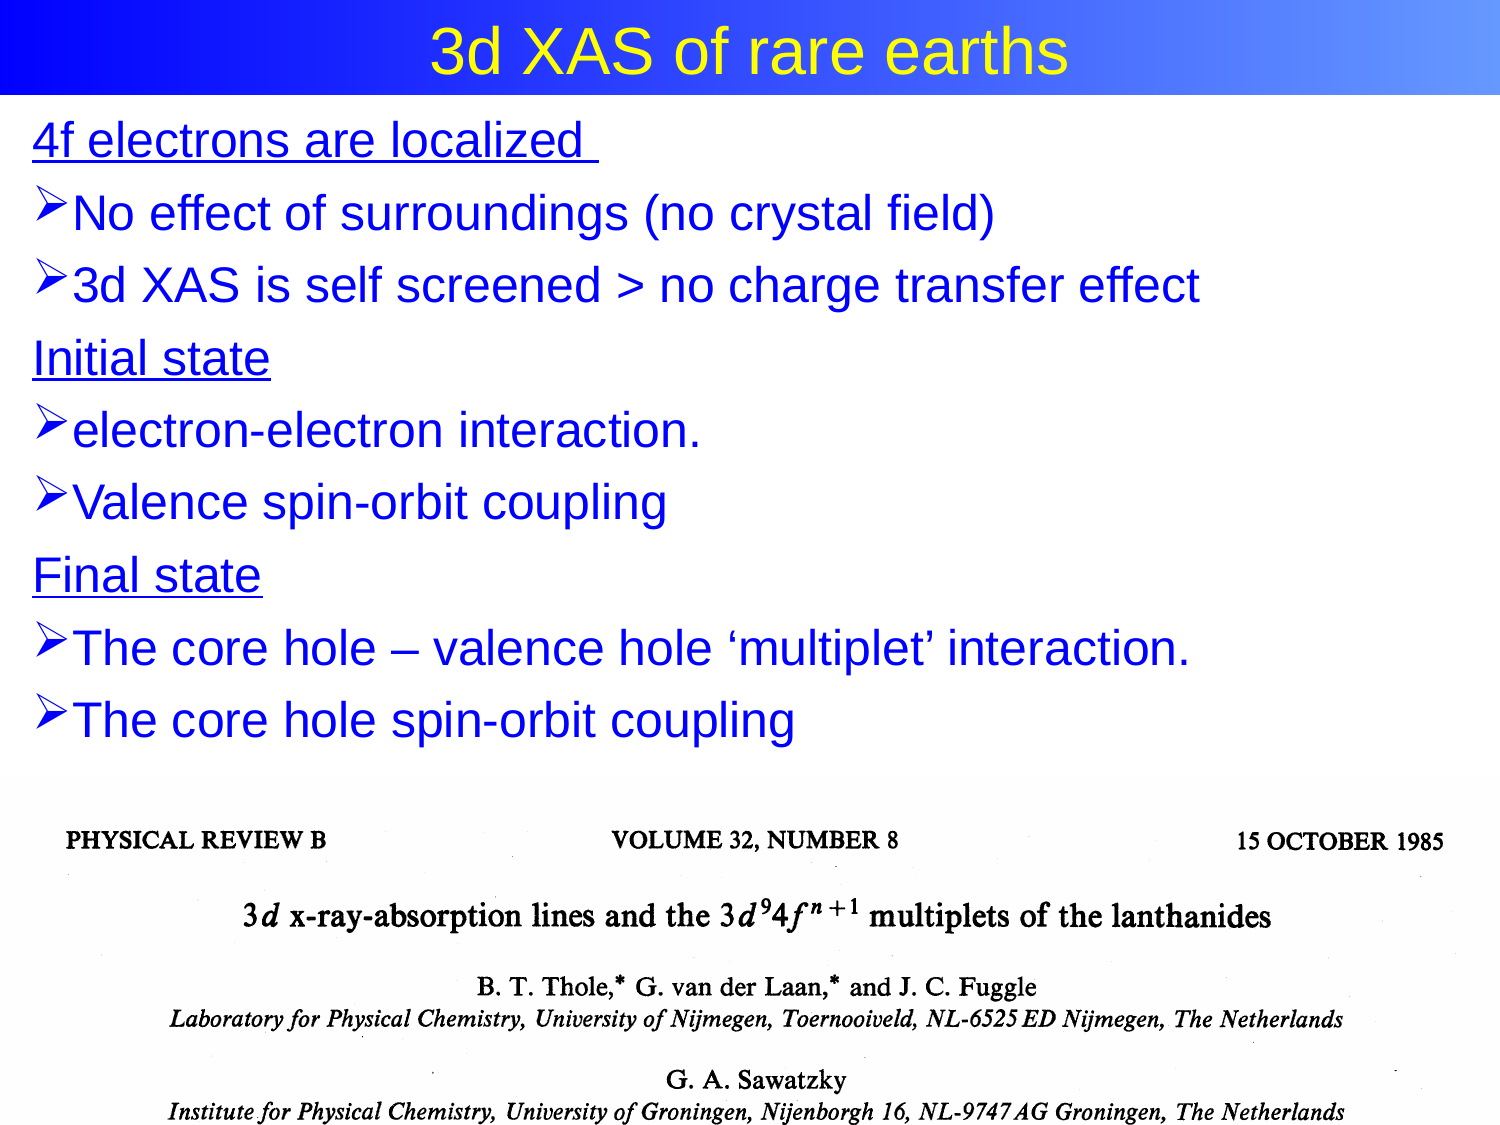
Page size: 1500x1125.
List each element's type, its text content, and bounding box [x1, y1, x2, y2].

text_box 3d XAS of rare earths [0, 0, 1500, 95]
text_box 4f electrons are localized No effect of surroundings (no crystal field) 3d XAS is self screened > no charge transfer effect Initial state electron-electron interaction. Valence spin-orbit coupling Final state The core hole – valence hole ‘multiplet’ interaction. The core hole spin-orbit coupling [17, 100, 1488, 773]
picture [0, 774, 1500, 1125]
